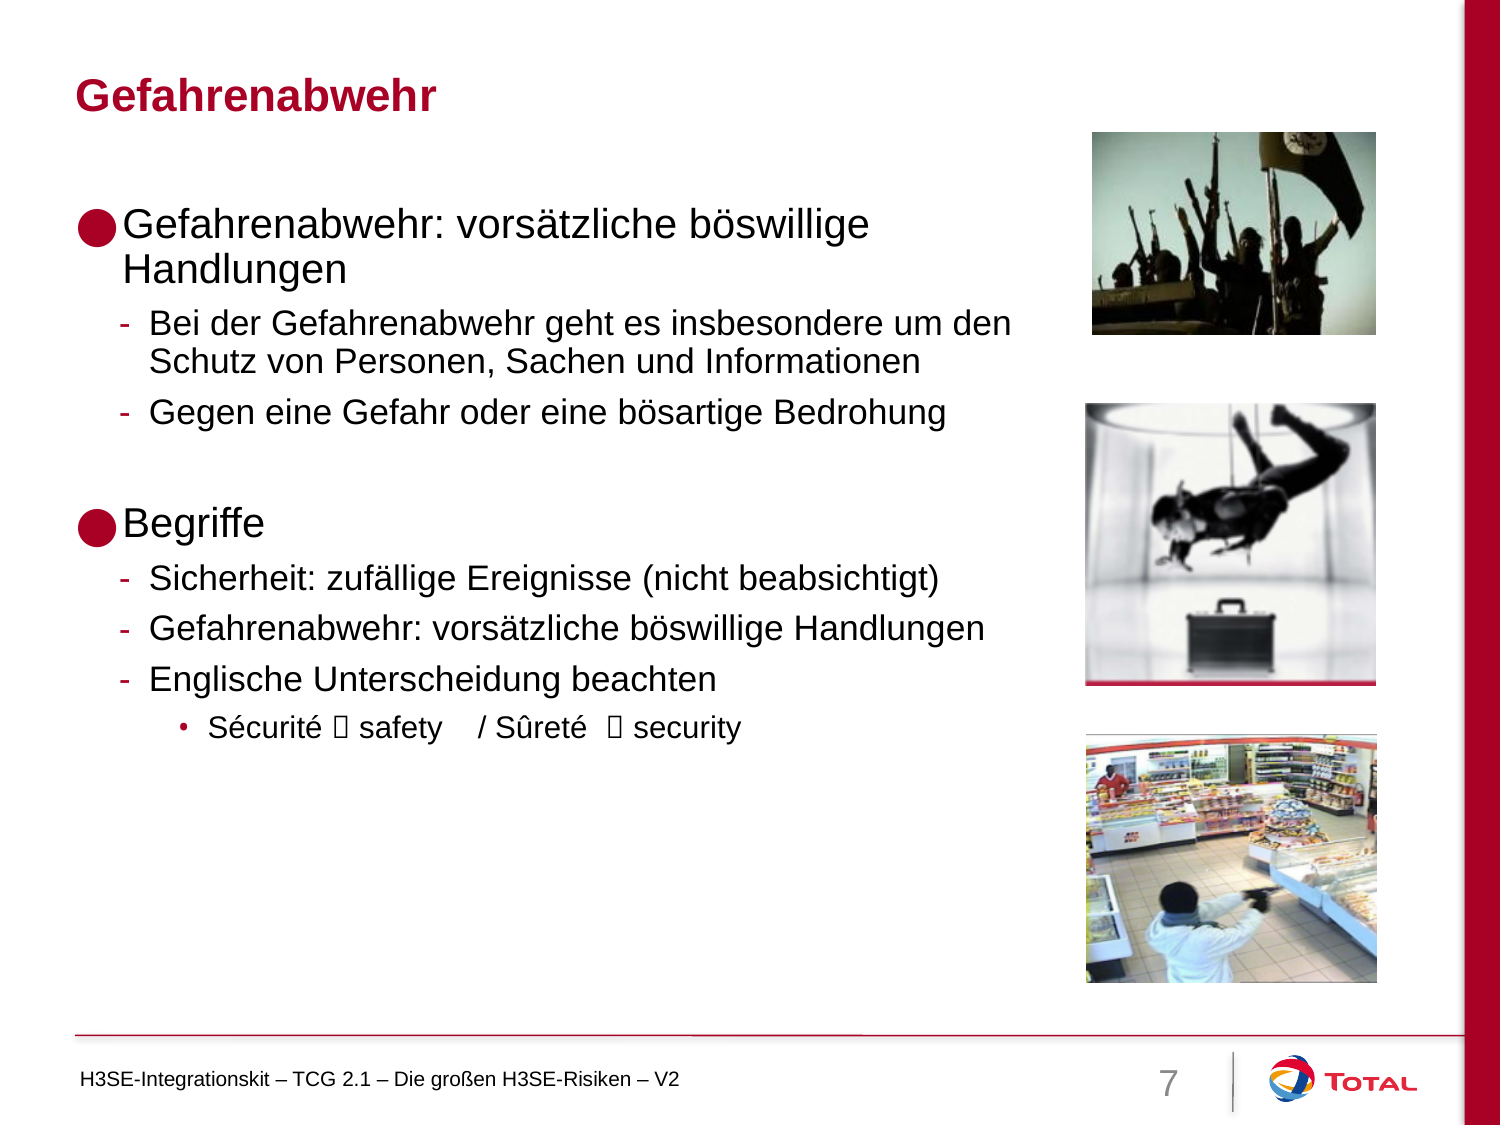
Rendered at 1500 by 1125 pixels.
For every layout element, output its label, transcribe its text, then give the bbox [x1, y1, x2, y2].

text_box Gefahrenabwehr: vorsätzliche böswillige Handlungen Bei der Gefahrenabwehr geht es insbesondere um den Schutz von Personen, Sachen und Informationen Gegen eine Gefahr oder eine bösartige Bedrohung Begriffe Sicherheit: zufällige Ereignisse (nicht beabsichtigt) Gefahrenabwehr: vorsätzliche böswillige Handlungen Englische Unterscheidung beachten Sécurité  safety / Sûreté  security [60, 194, 1043, 769]
picture [1084, 403, 1376, 686]
picture [1086, 734, 1377, 983]
picture [1092, 132, 1376, 335]
footer H3SE-Integrationskit – TCG 2.1 – Die großen H3SE-Risiken – V2 [64, 1057, 1154, 1118]
title Gefahrenabwehr [60, 45, 1409, 126]
picture [1260, 1045, 1426, 1112]
slide_number 7 [1074, 1051, 1194, 1112]
